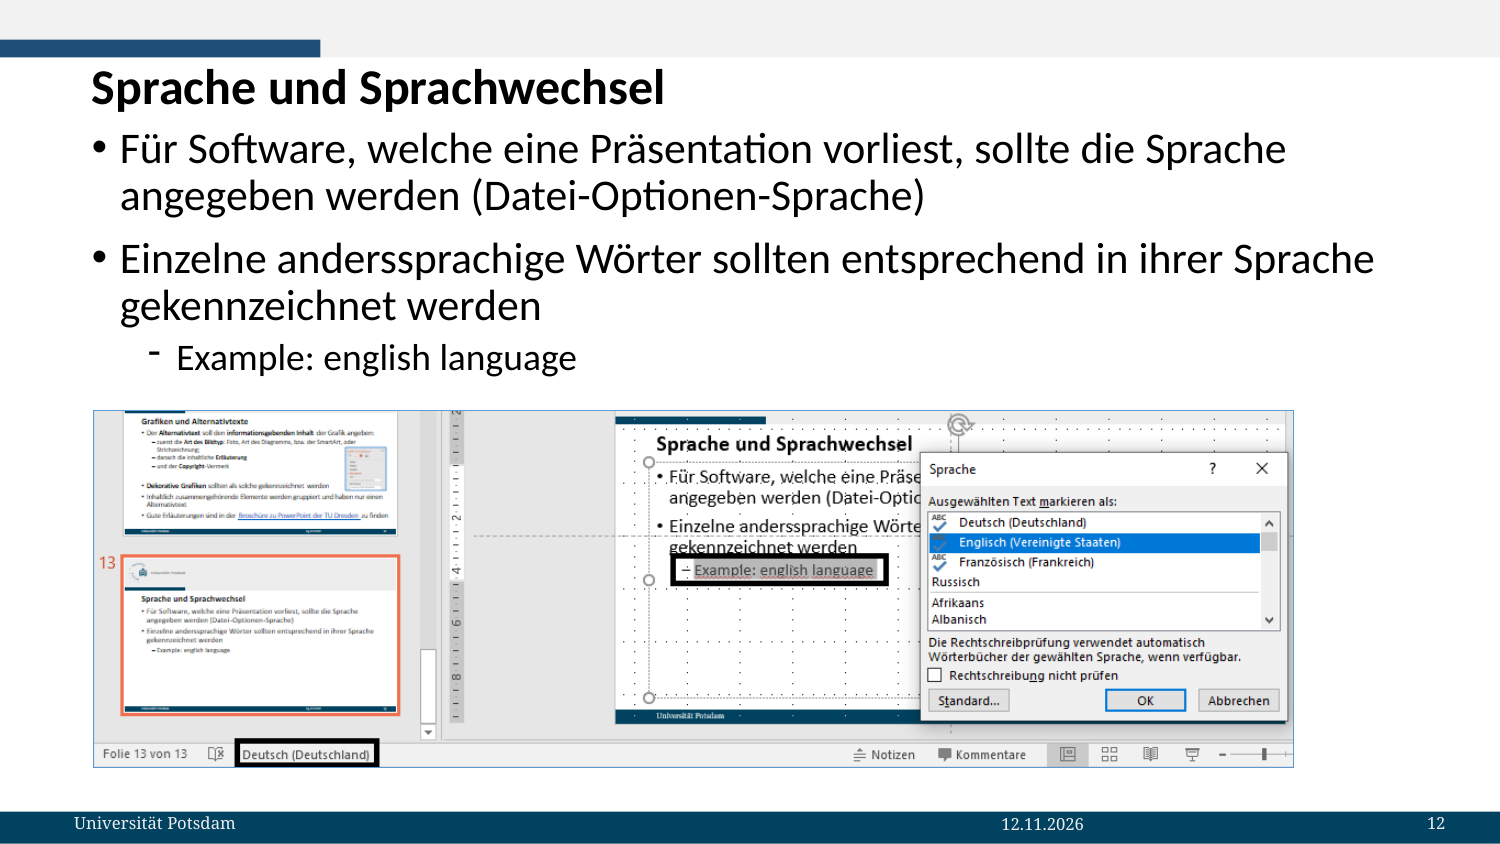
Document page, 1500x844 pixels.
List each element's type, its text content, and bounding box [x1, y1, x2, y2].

footer Universität Potsdam [59, 802, 947, 844]
list Für Software, welche eine Präsentation vorliest, sollte die Sprache angegeben werden (Datei-Optionen-Sprache) Einzelne anderssprachige Wörter sollten entsprechend in ihrer Sprache gekennzeichnet werden Example: english language [76, 118, 1460, 802]
slide_number 12 [1301, 801, 1461, 844]
picture [92, 410, 1294, 768]
title Sprache und Sprachwechsel [76, 59, 1460, 118]
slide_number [986, 802, 1262, 844]
